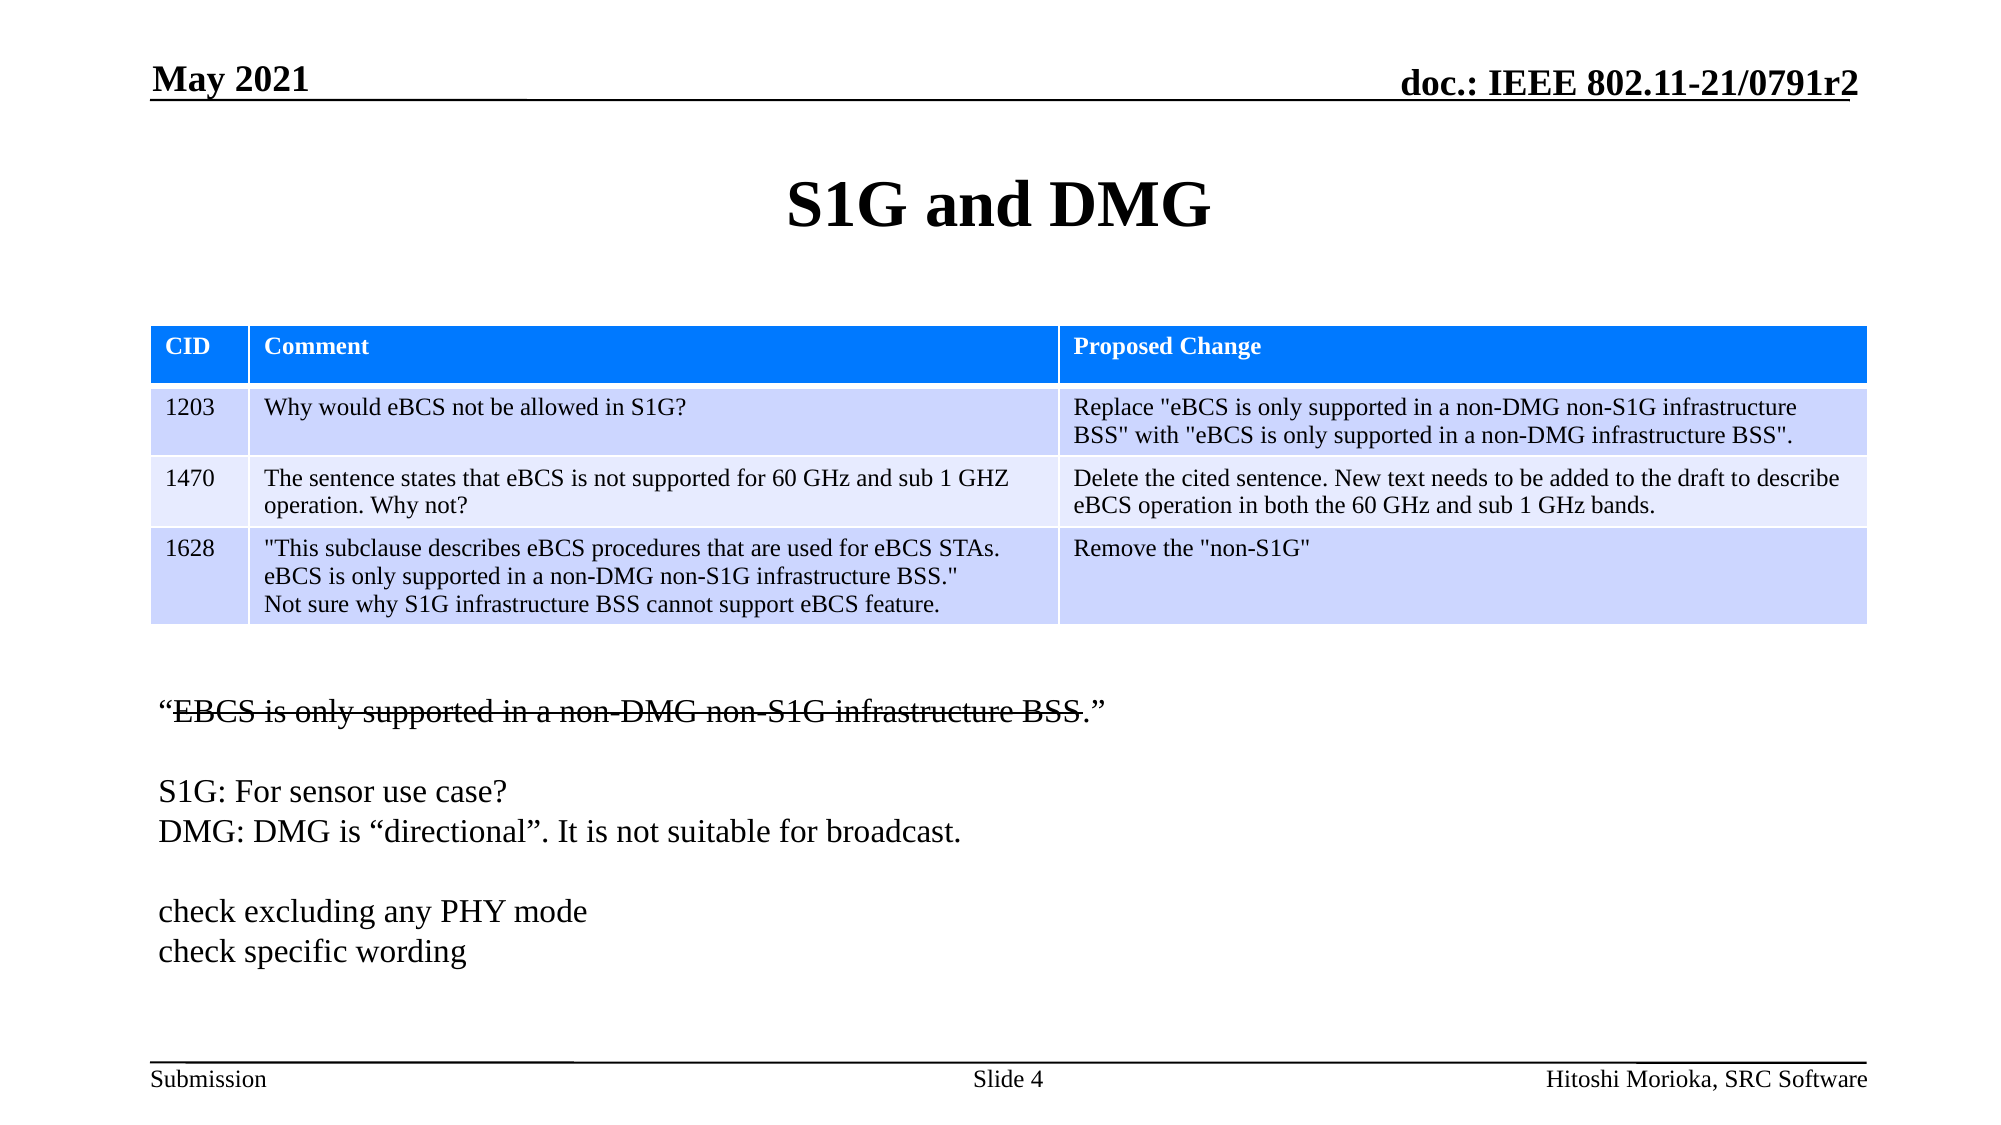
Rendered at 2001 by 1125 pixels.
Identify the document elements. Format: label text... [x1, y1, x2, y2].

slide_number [152, 54, 563, 100]
table_cell Replace "eBCS is only supported in a non-DMG non-S1G infrastructure BSS" with "eBCS is only supported in a non-DMG infrastructure BSS". [1060, 389, 1867, 455]
slide_number Slide 4 [950, 1061, 1067, 1123]
table_header Proposed Change [1060, 326, 1867, 383]
table_cell 1470 [151, 457, 248, 526]
table_cell Delete the cited sentence. New text needs to be added to the draft to describe eBCS operation in both the 60 GHz and sub 1 GHz bands. [1060, 457, 1867, 526]
table_header CID [151, 326, 248, 383]
table_cell Remove the "non-S1G" [1060, 528, 1867, 624]
table_cell The sentence states that eBCS is not supported for 60 GHz and sub 1 GHZ operation. Why not? [250, 457, 1058, 526]
table_cell 1203 [151, 389, 248, 455]
title S1G and DMG [149, 112, 1850, 288]
table_cell Why would eBCS not be allowed in S1G? [250, 389, 1058, 455]
footer Hitoshi Morioka, SRC Software [1171, 1061, 1869, 1093]
text_box “EBCS is only supported in a non-DMG non-S1G infrastructure BSS.” S1G: For sensor use case? DMG: DMG is “directional”. It is not suitable for broadcast. check excluding any PHY mode check specific wording [143, 681, 1121, 976]
table_cell "This subclause describes eBCS procedures that are used for eBCS STAs. eBCS is only supported in a non-DMG non-S1G infrastructure BSS." Not sure why S1G infrastructure BSS cannot support eBCS feature. [250, 528, 1058, 624]
table_cell 1628 [151, 528, 248, 624]
table_header Comment [250, 326, 1058, 383]
